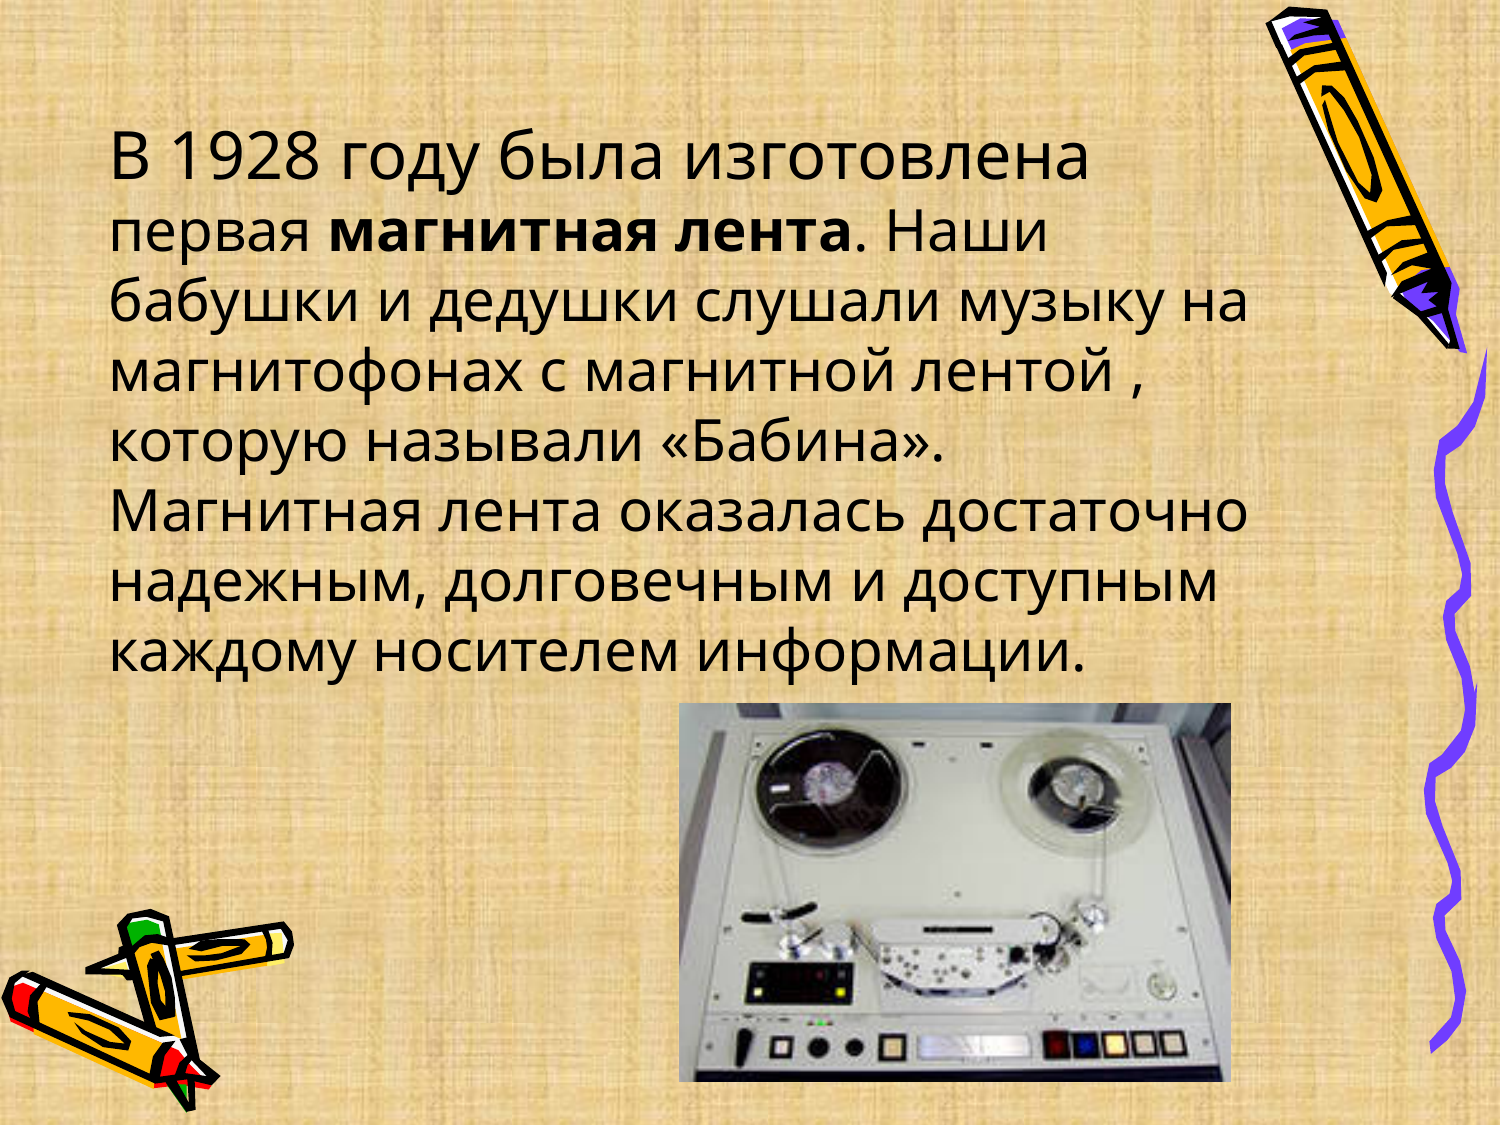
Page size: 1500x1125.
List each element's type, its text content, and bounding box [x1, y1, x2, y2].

text_box В 1928 году была изготовлена первая магнитная лента. Наши бабушки и дедушки слушали музыку на магнитофонах с магнитной лентой , которую называли «Бабина». Магнитная лента оказалась достаточно надежным, долговечным и доступным каждому носителем информации. [93, 105, 1313, 760]
picture [0, 0, 1500, 1125]
